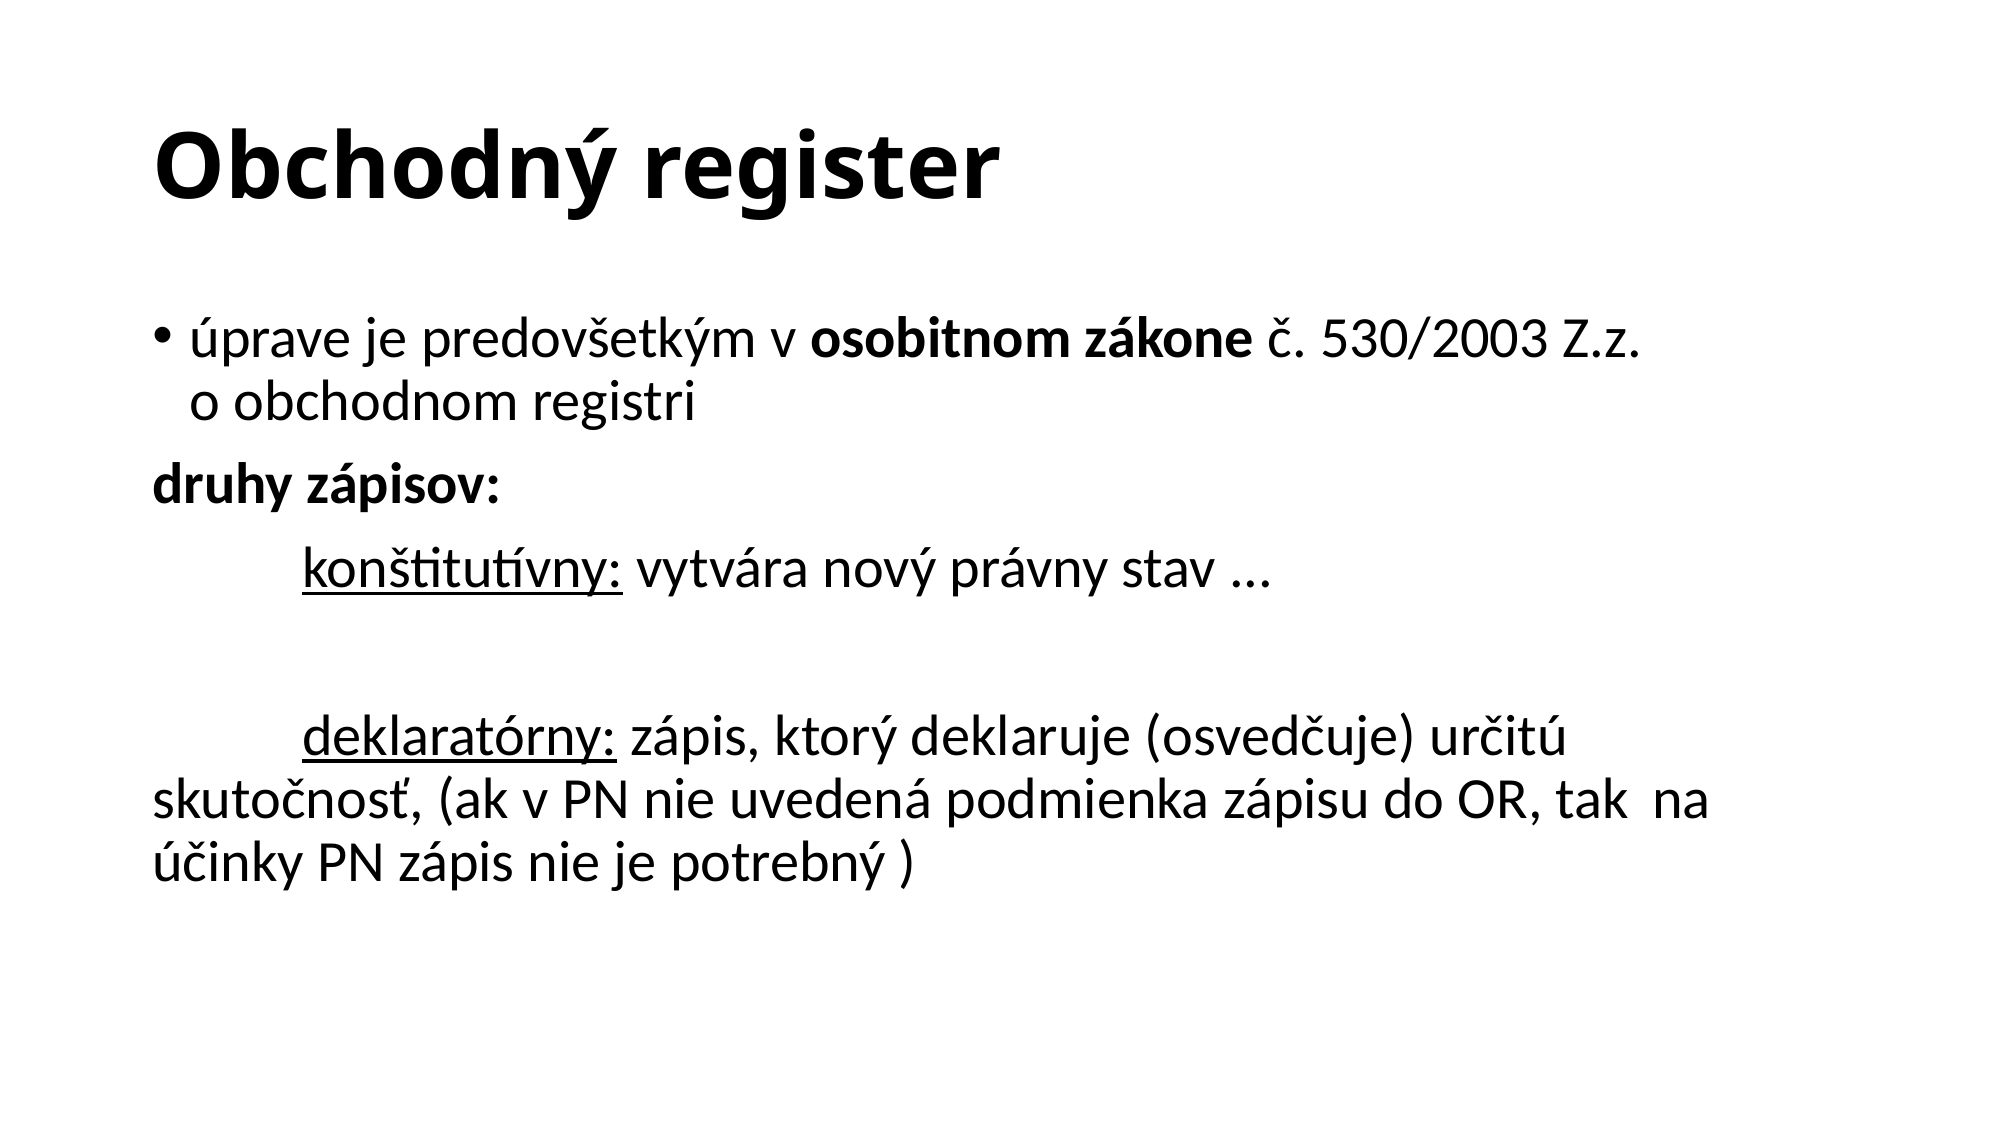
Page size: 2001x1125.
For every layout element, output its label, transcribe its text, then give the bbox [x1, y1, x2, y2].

title Obchodný register [137, 59, 1863, 278]
list úprave je predovšetkým v osobitnom zákone č. 530/2003 Z.z. o obchodnom registri druhy zápisov: konštitutívny: vytvára nový právny stav ... deklaratórny: zápis, ktorý deklaruje (osvedčuje) určitú skutočnosť, (ak v PN nie uvedená podmienka zápisu do OR, tak na účinky PN zápis nie je potrebný ) [137, 299, 1863, 1014]
